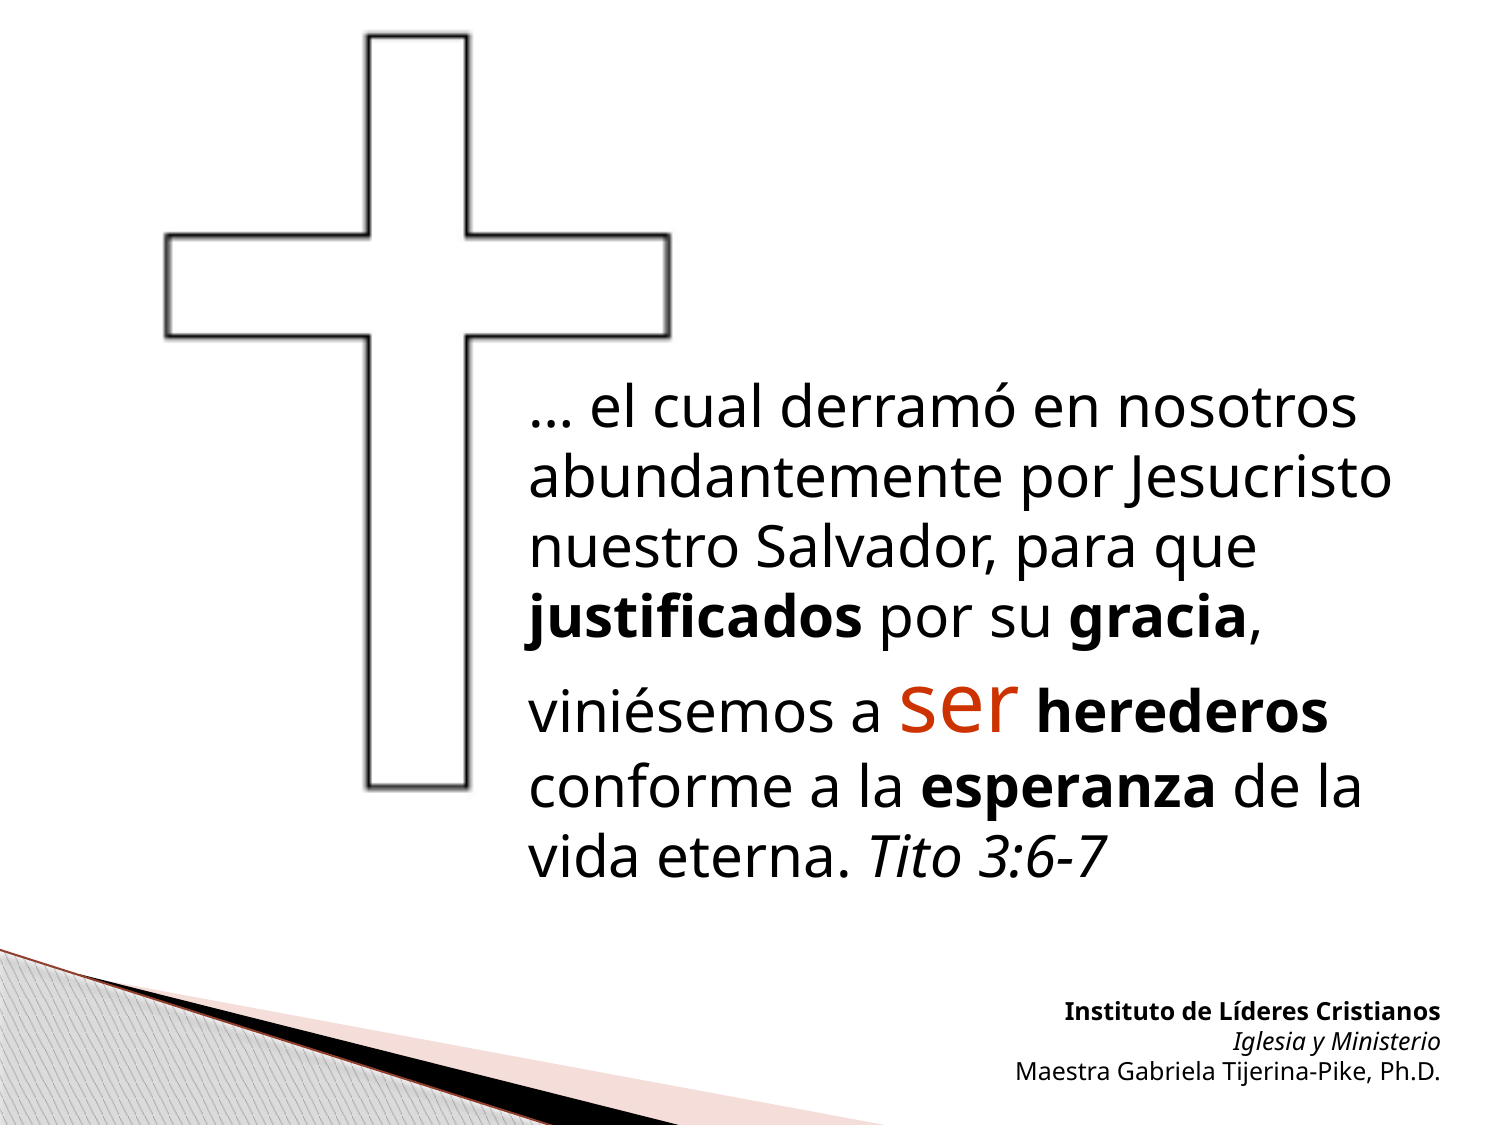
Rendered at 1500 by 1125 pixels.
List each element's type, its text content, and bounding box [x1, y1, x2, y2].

picture [64, 0, 775, 913]
text_box … el cual derramó en nosotros abundantemente por Jesucristo nuestro Salvador, para que justificados por su gracia, viniésemos a ser herederos conforme a la esperanza de la vida eterna. Tito 3:6-7 [780, 361, 1447, 897]
text_box Instituto de Líderes Cristianos Iglesia y Ministerio Maestra Gabriela Tijerina-Pike, Ph.D. [891, 988, 1457, 1093]
